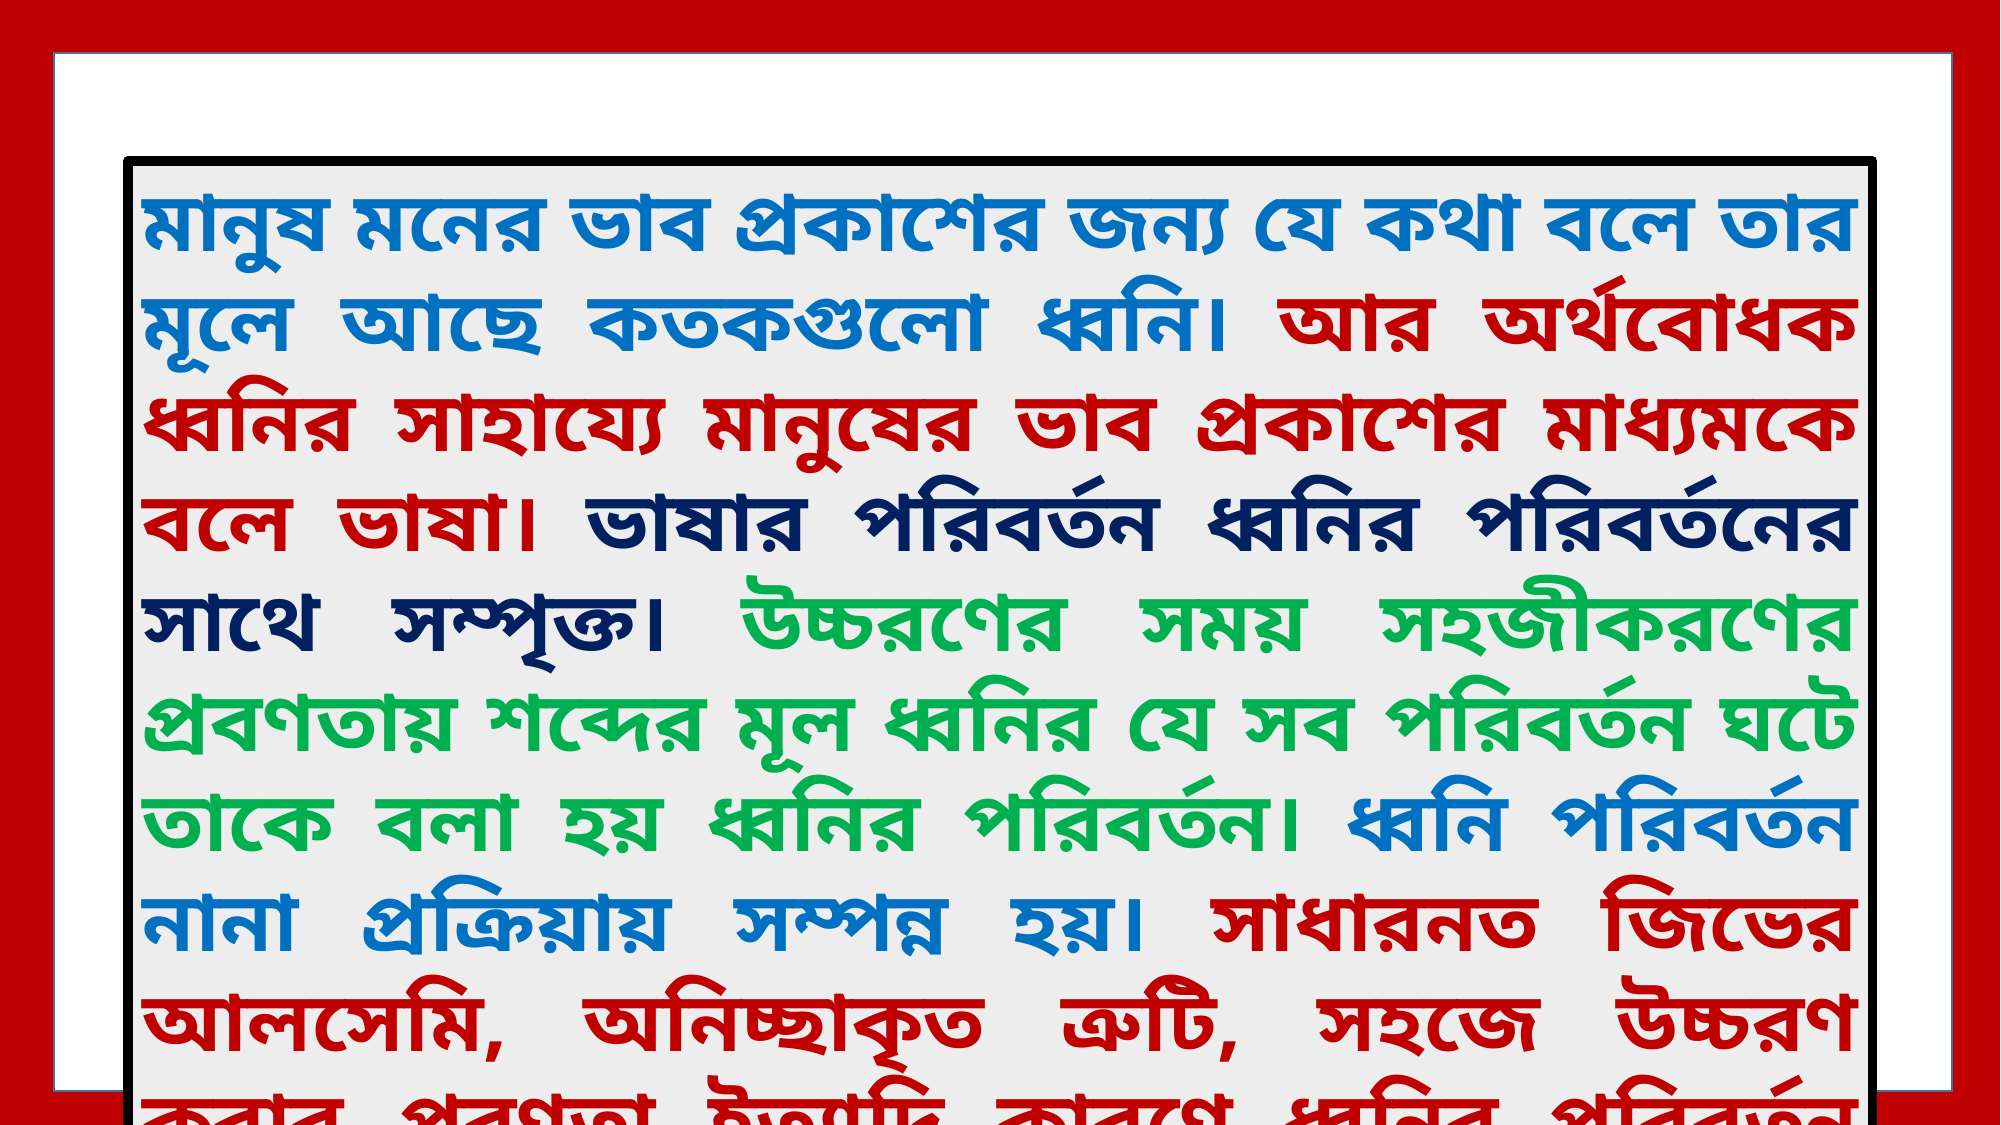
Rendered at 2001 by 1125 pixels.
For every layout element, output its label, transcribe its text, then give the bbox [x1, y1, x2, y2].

text_box [53, 52, 1953, 1092]
text_box মানুষ মনের ভাব প্রকাশের জন্য যে কথা বলে তার মূলে আছে কতকগুলো ধ্বনি। আর অর্থবোধক ধ্বনির সাহায্যে মানুষের ভাব প্রকাশের মাধ্যমকে বলে ভাষা। ভাষার পরিবর্তন ধ্বনির পরিবর্তনের সাথে সম্পৃক্ত। উচ্চরণের সময় সহজীকরণের প্রবণতায় শব্দের মূল ধ্বনির যে সব পরিবর্তন ঘটে তাকে বলা হয় ধ্বনির পরিবর্তন। ধ্বনি পরিবর্তন নানা প্রক্রিয়ায় সম্পন্ন হয়। সাধারনত জিভের আলসেমি, অনিচ্ছাকৃত ত্রুটি, সহজে উচ্চরণ করার প্রবণতা ইত্যাদি কারণে ধ্বনির পরিবর্তন ঘটে। নিম্মে তা উল্লেখ করা হলো। [127, 160, 1873, 1125]
